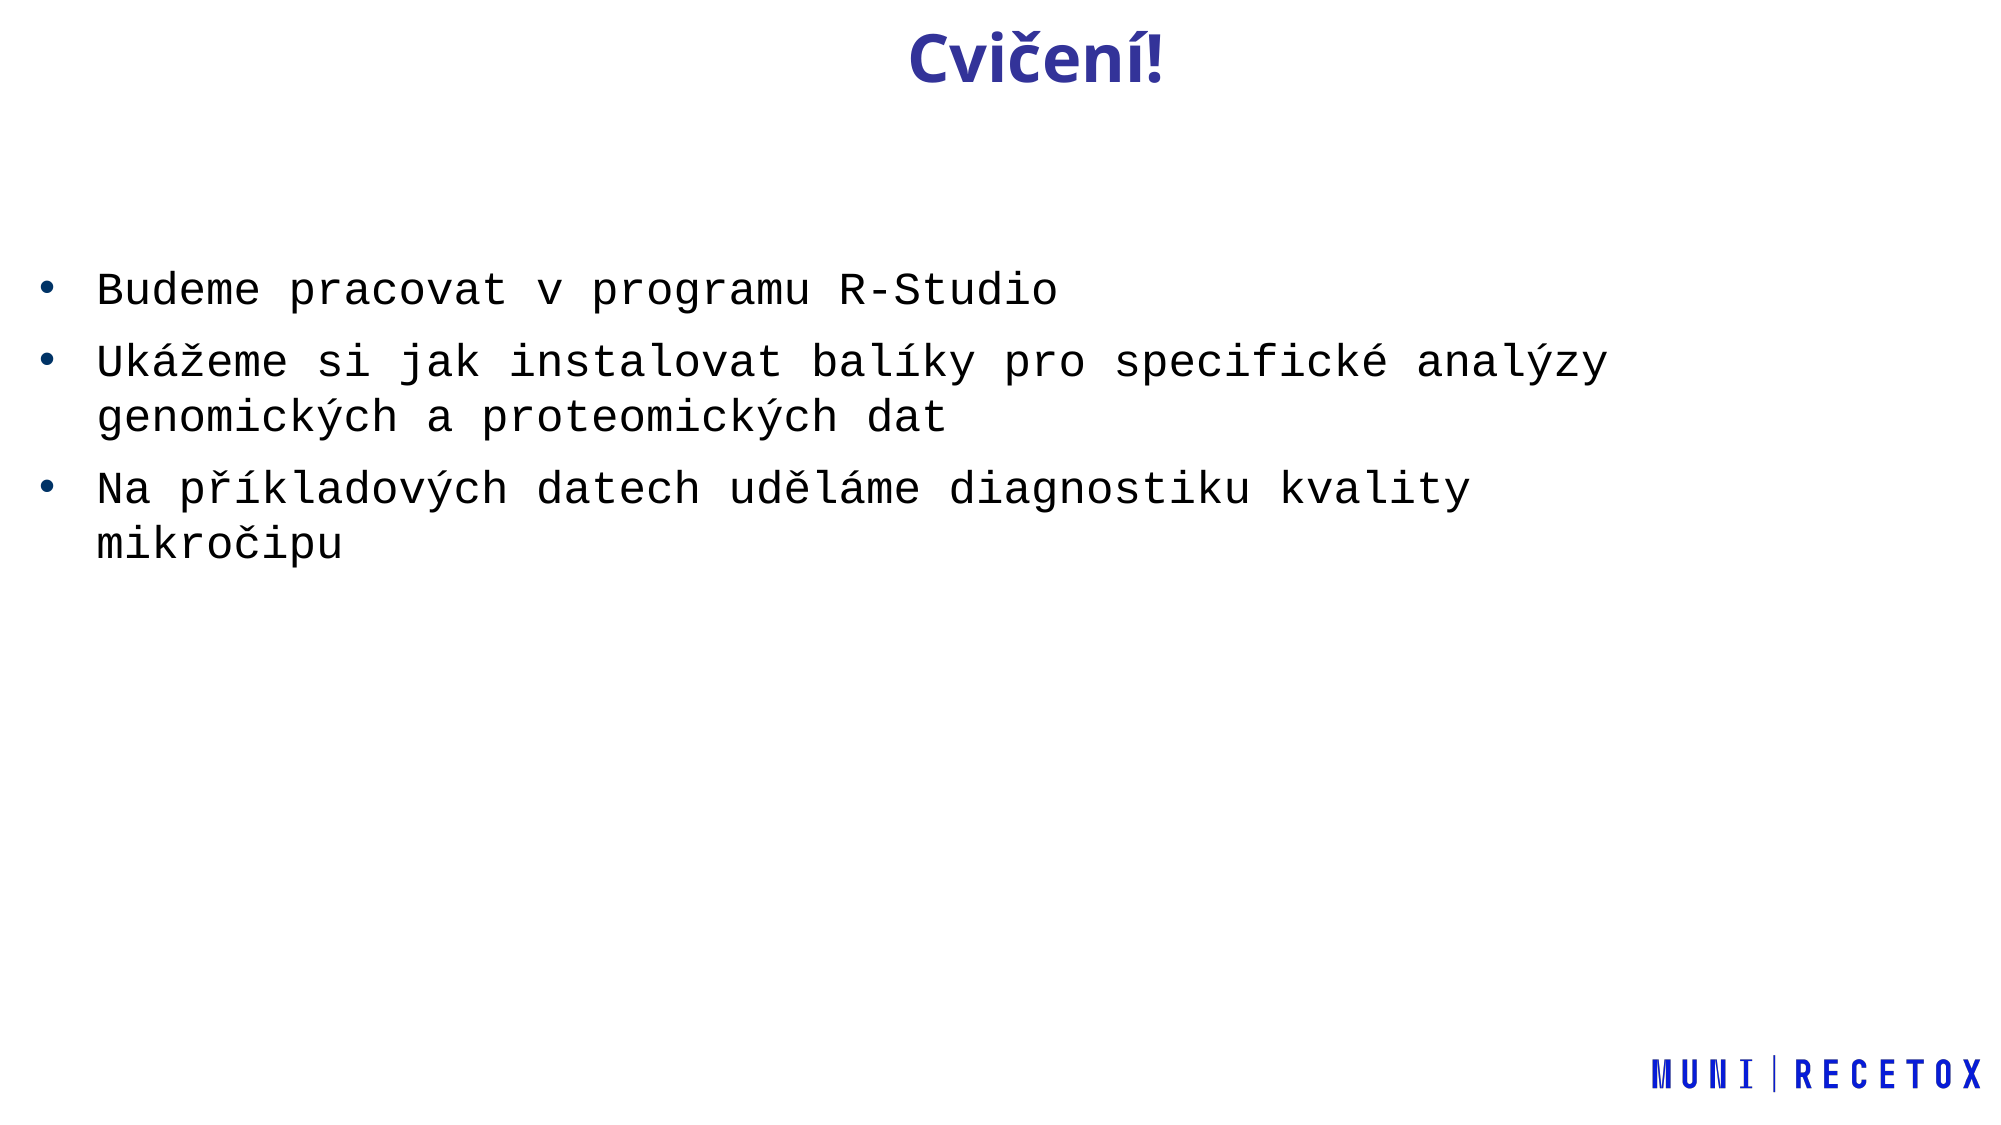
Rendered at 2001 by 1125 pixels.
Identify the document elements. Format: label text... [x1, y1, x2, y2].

text_box Cvičení! [333, 10, 1739, 112]
picture [1620, 1029, 2001, 1116]
text_box Budeme pracovat v programu R-Studio Ukážeme si jak instalovat balíky pro specifické analýzy genomických a proteomických dat Na příkladových datech uděláme diagnostiku kvality mikročipu [25, 250, 1708, 1067]
